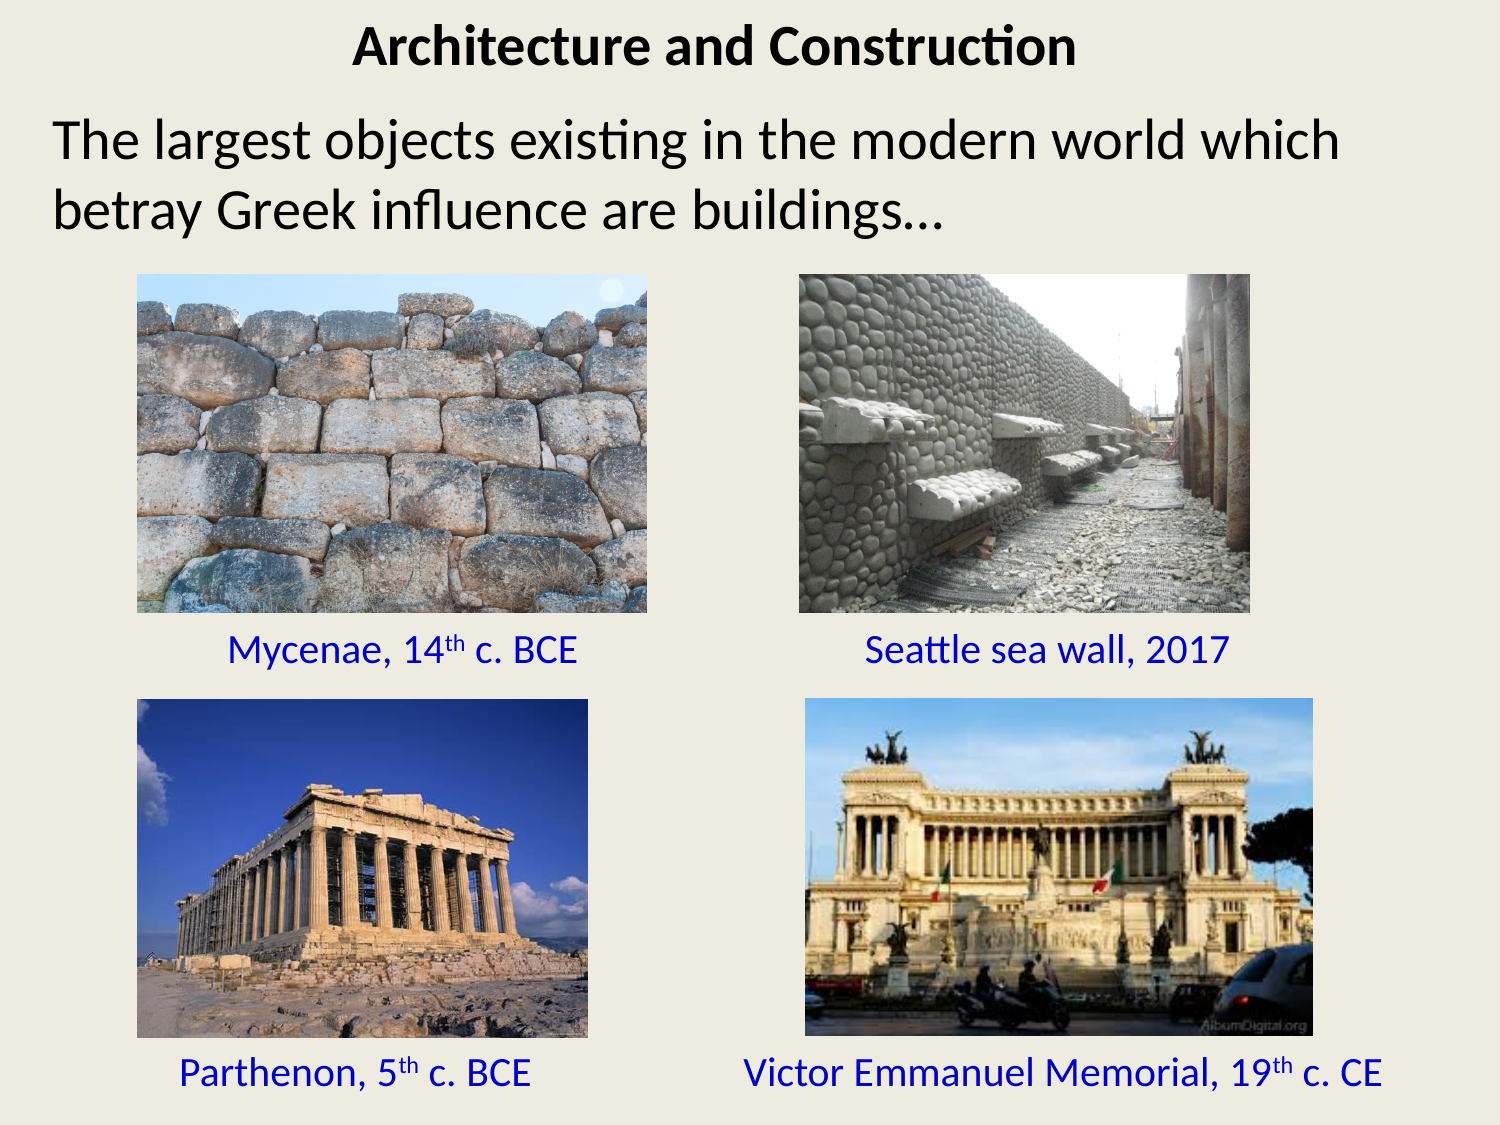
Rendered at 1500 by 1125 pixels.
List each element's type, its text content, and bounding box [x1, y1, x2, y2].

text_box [62, 698, 1413, 1104]
text_box Architecture and Construction [337, 0, 1113, 85]
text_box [62, 274, 1413, 681]
text_box The largest objects existing in the modern world which betray Greek influence are buildings… [37, 93, 1475, 249]
